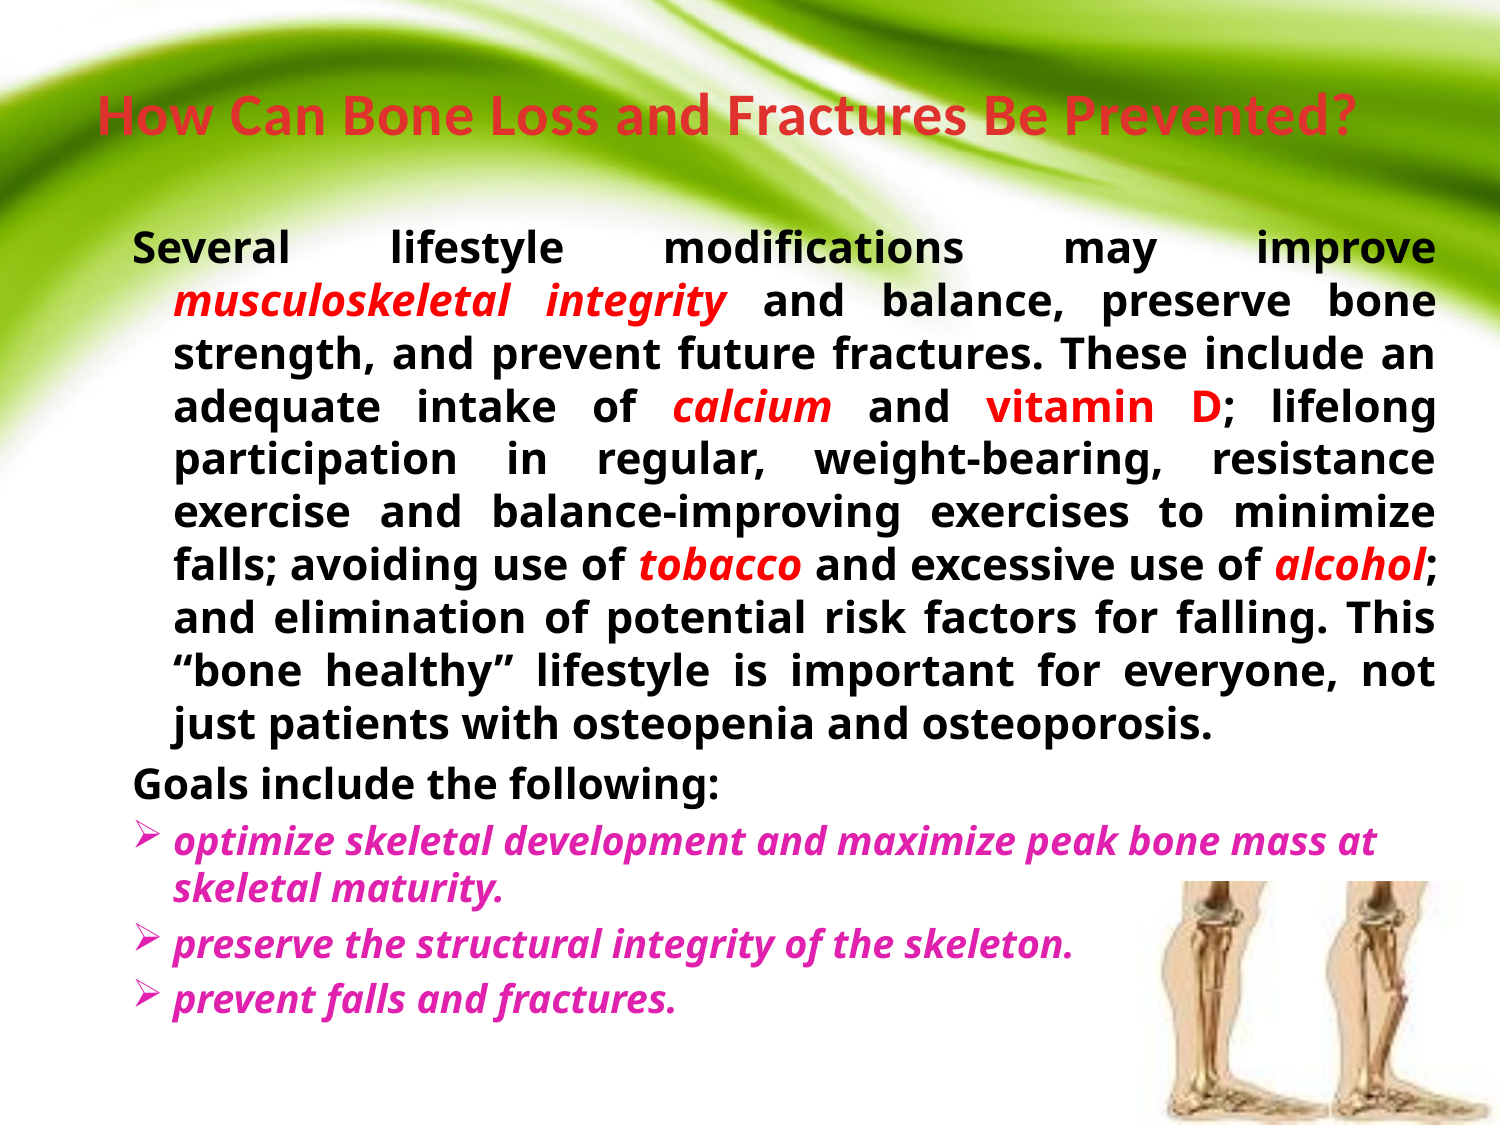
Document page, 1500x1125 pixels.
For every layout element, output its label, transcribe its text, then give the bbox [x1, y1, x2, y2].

picture [0, 0, 1500, 1125]
title How Can Bone Loss and Fractures Be Prevented? [82, 35, 1454, 187]
list Several lifestyle modifications may improve musculoskeletal integrity and balance, preserve bone strength, and prevent future fractures. These include an adequate intake of calcium and vitamin D; lifelong participation in regular, weight-bearing, resistance exercise and balance-improving exercises to minimize falls; avoiding use of tobacco and excessive use of alcohol; and elimination of potential risk factors for falling. This “bone healthy” lifestyle is important for everyone, not just patients with osteopenia and osteoporosis. Goals include the following: optimize skeletal development and maximize peak bone mass at skeletal maturity. preserve the structural integrity of the skeleton. prevent falls and fractures. [117, 211, 1454, 1090]
